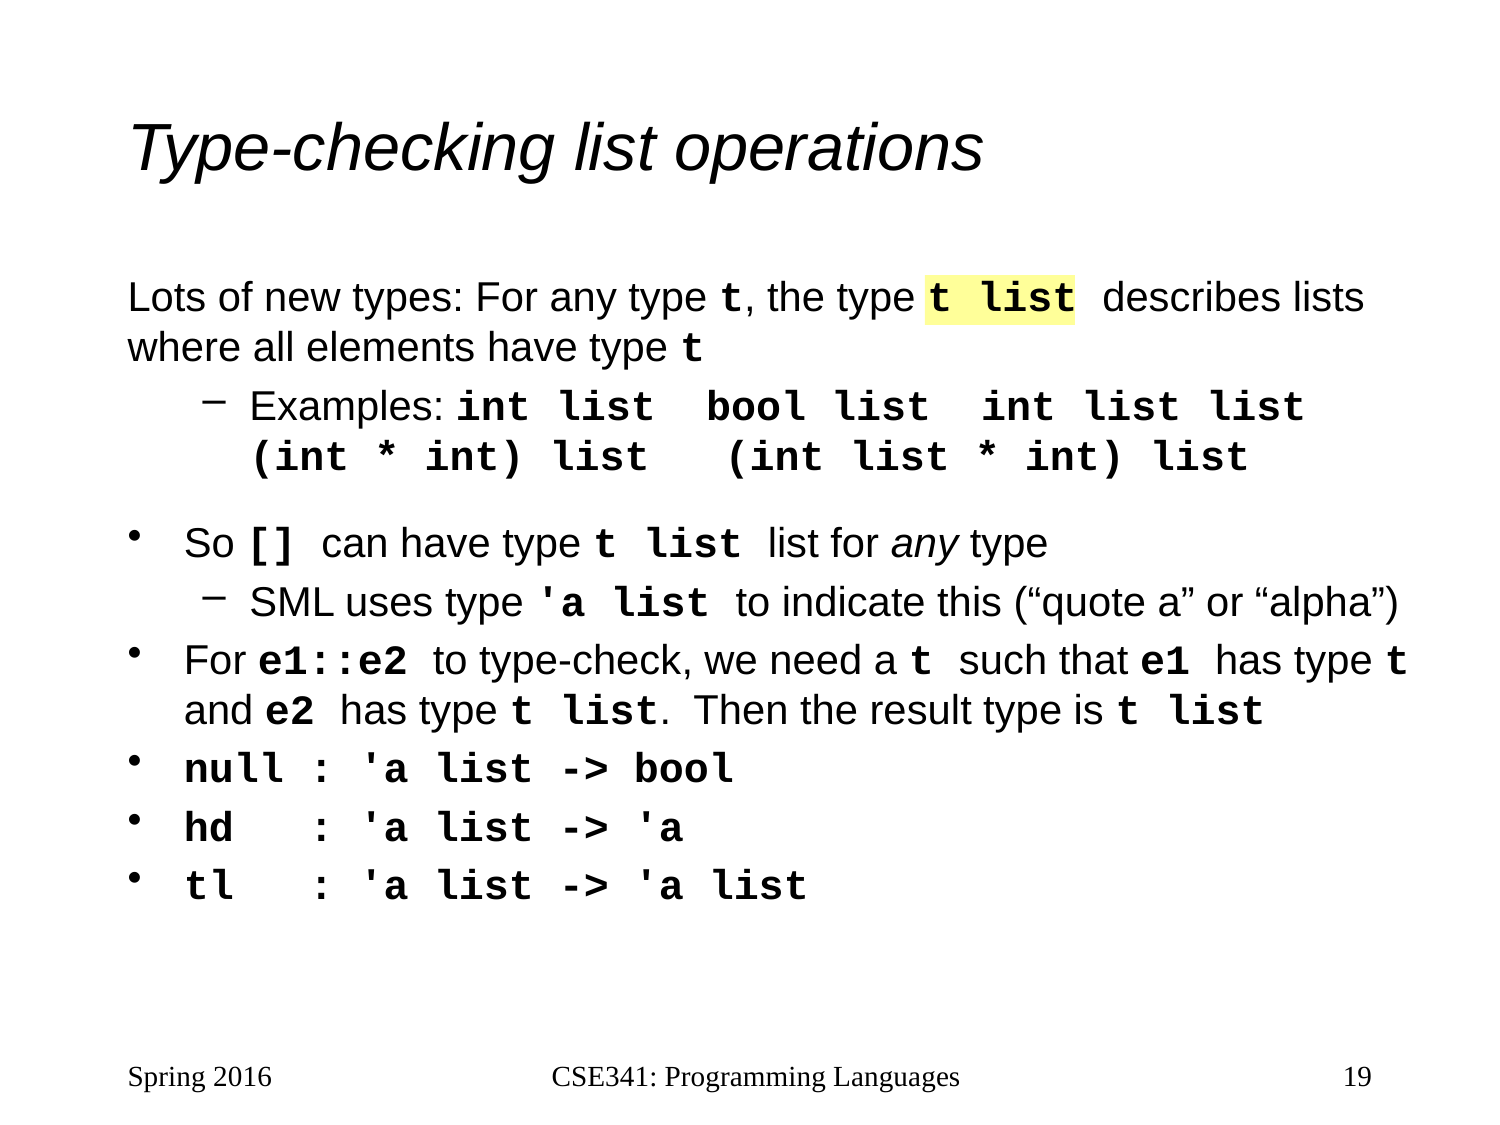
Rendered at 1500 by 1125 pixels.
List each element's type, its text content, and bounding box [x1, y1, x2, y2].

list Lots of new types: For any type t, the type t list describes lists where all elements have type t Examples: int list bool list int list list (int * int) list (int list * int) list So [] can have type t list list for any type SML uses type 'a list to indicate this (“quote a” or “alpha”) For e1::e2 to type-check, we need a t such that e1 has type t and e2 has type t list. Then the result type is t list null : 'a list -> bool hd : 'a list -> 'a tl : 'a list -> 'a list [112, 262, 1438, 1001]
slide_number Spring 2016 [112, 1049, 426, 1125]
footer CSE341: Programming Languages [474, 1049, 1038, 1125]
title Type-checking list operations [112, 49, 1388, 238]
slide_number 19 [1074, 1049, 1388, 1125]
